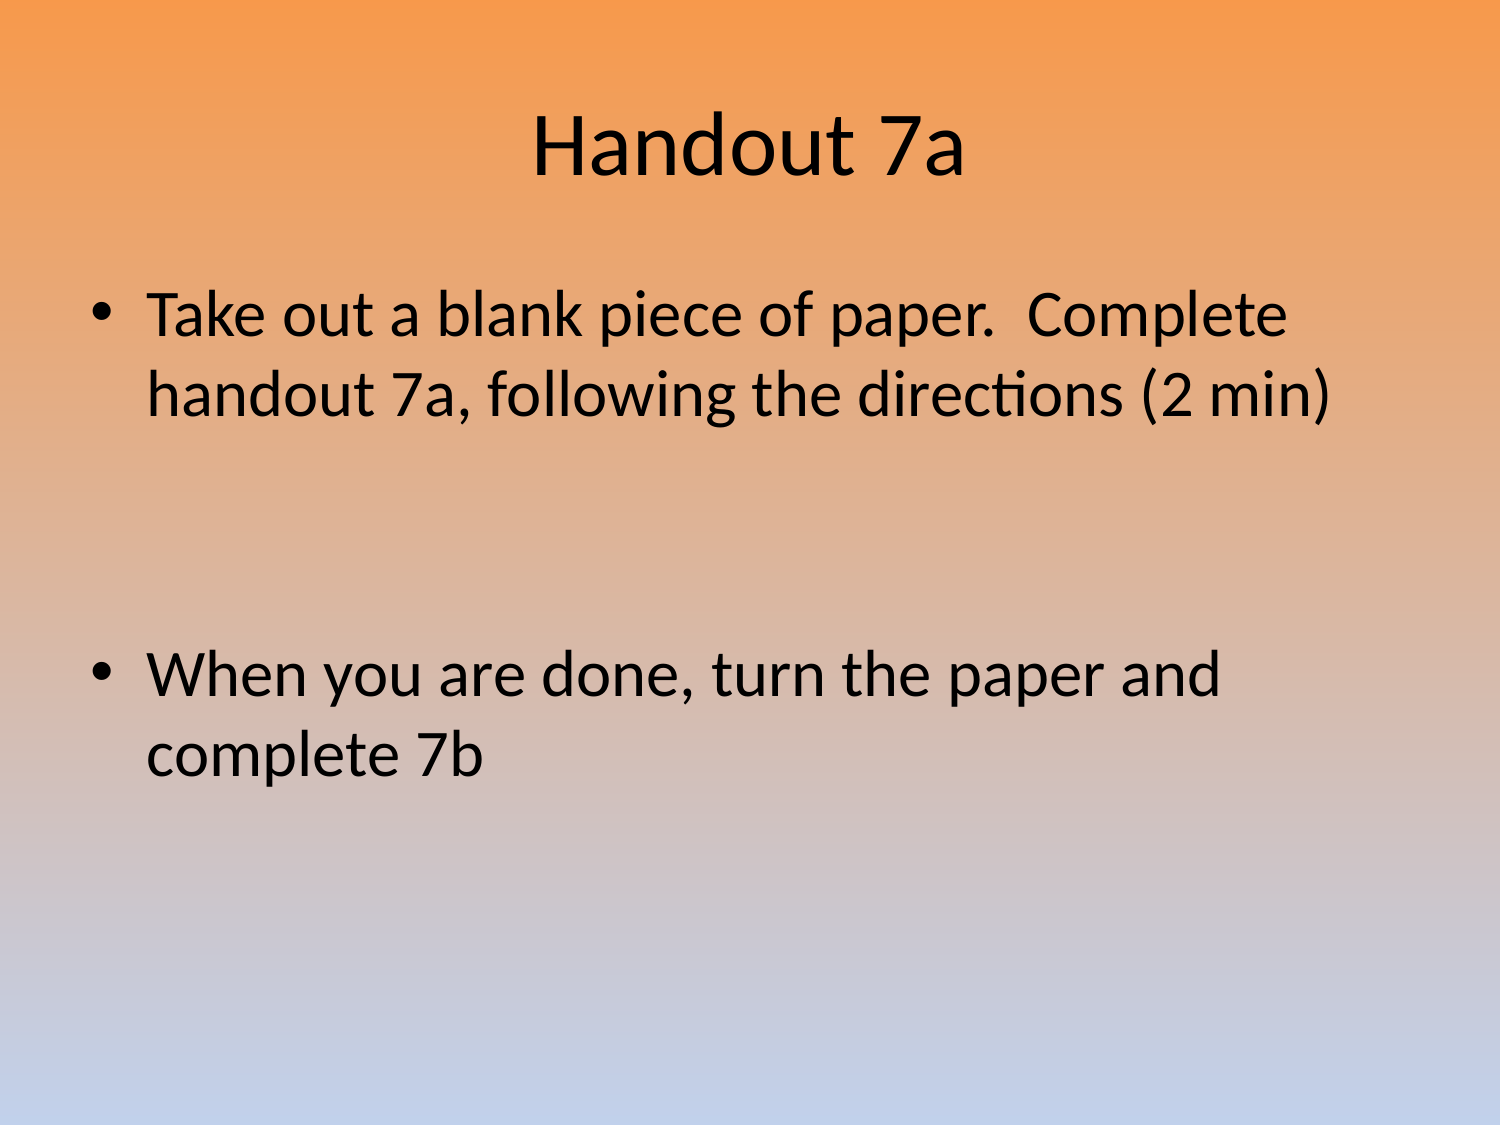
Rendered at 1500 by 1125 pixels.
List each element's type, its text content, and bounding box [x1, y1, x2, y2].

title Handout 7a [74, 44, 1426, 233]
list Take out a blank piece of paper. Complete handout 7a, following the directions (2 min) When you are done, turn the paper and complete 7b [74, 262, 1426, 1006]
